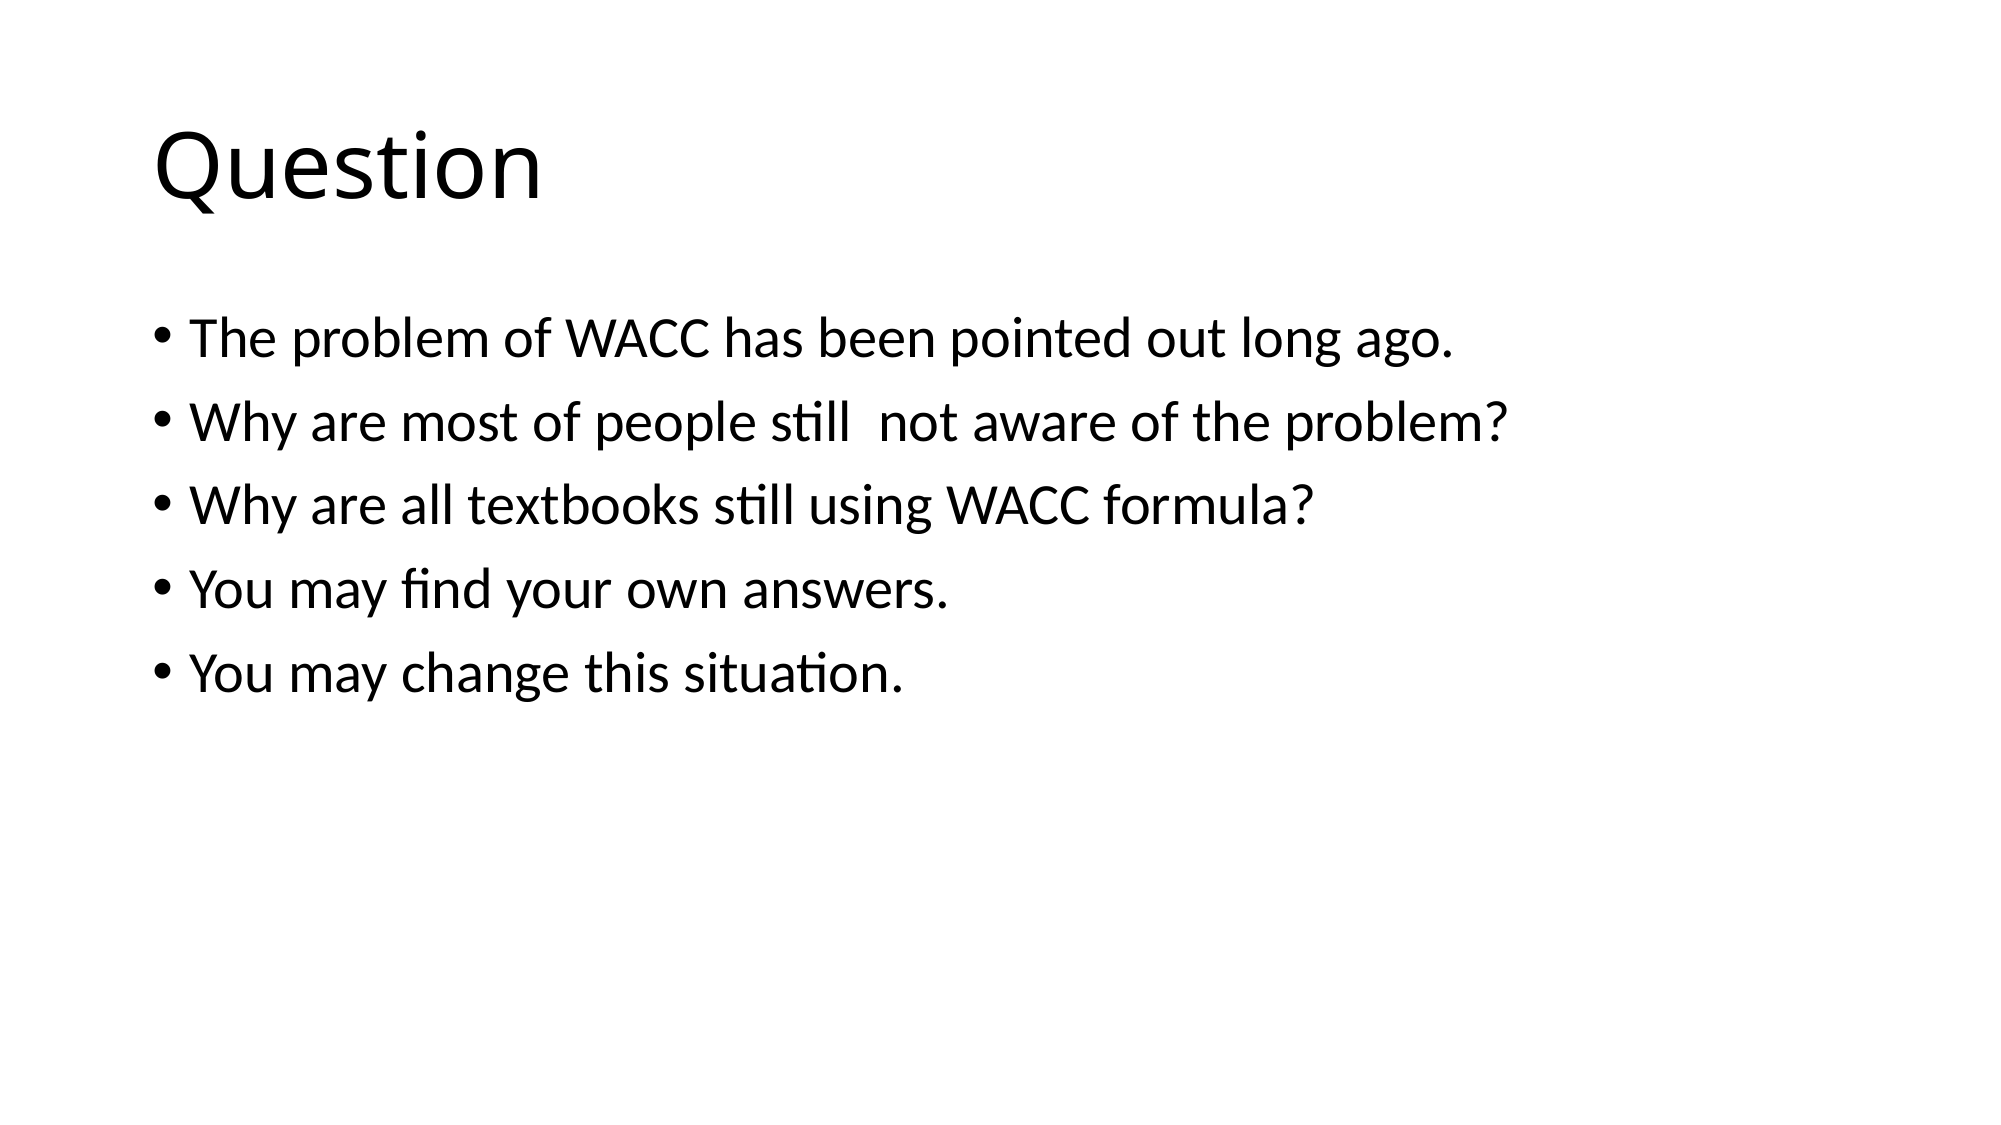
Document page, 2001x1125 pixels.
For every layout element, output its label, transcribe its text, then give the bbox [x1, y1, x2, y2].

title Question [137, 59, 1863, 278]
list The problem of WACC has been pointed out long ago. Why are most of people still not aware of the problem? Why are all textbooks still using WACC formula? You may find your own answers. You may change this situation. [137, 299, 1863, 1014]
